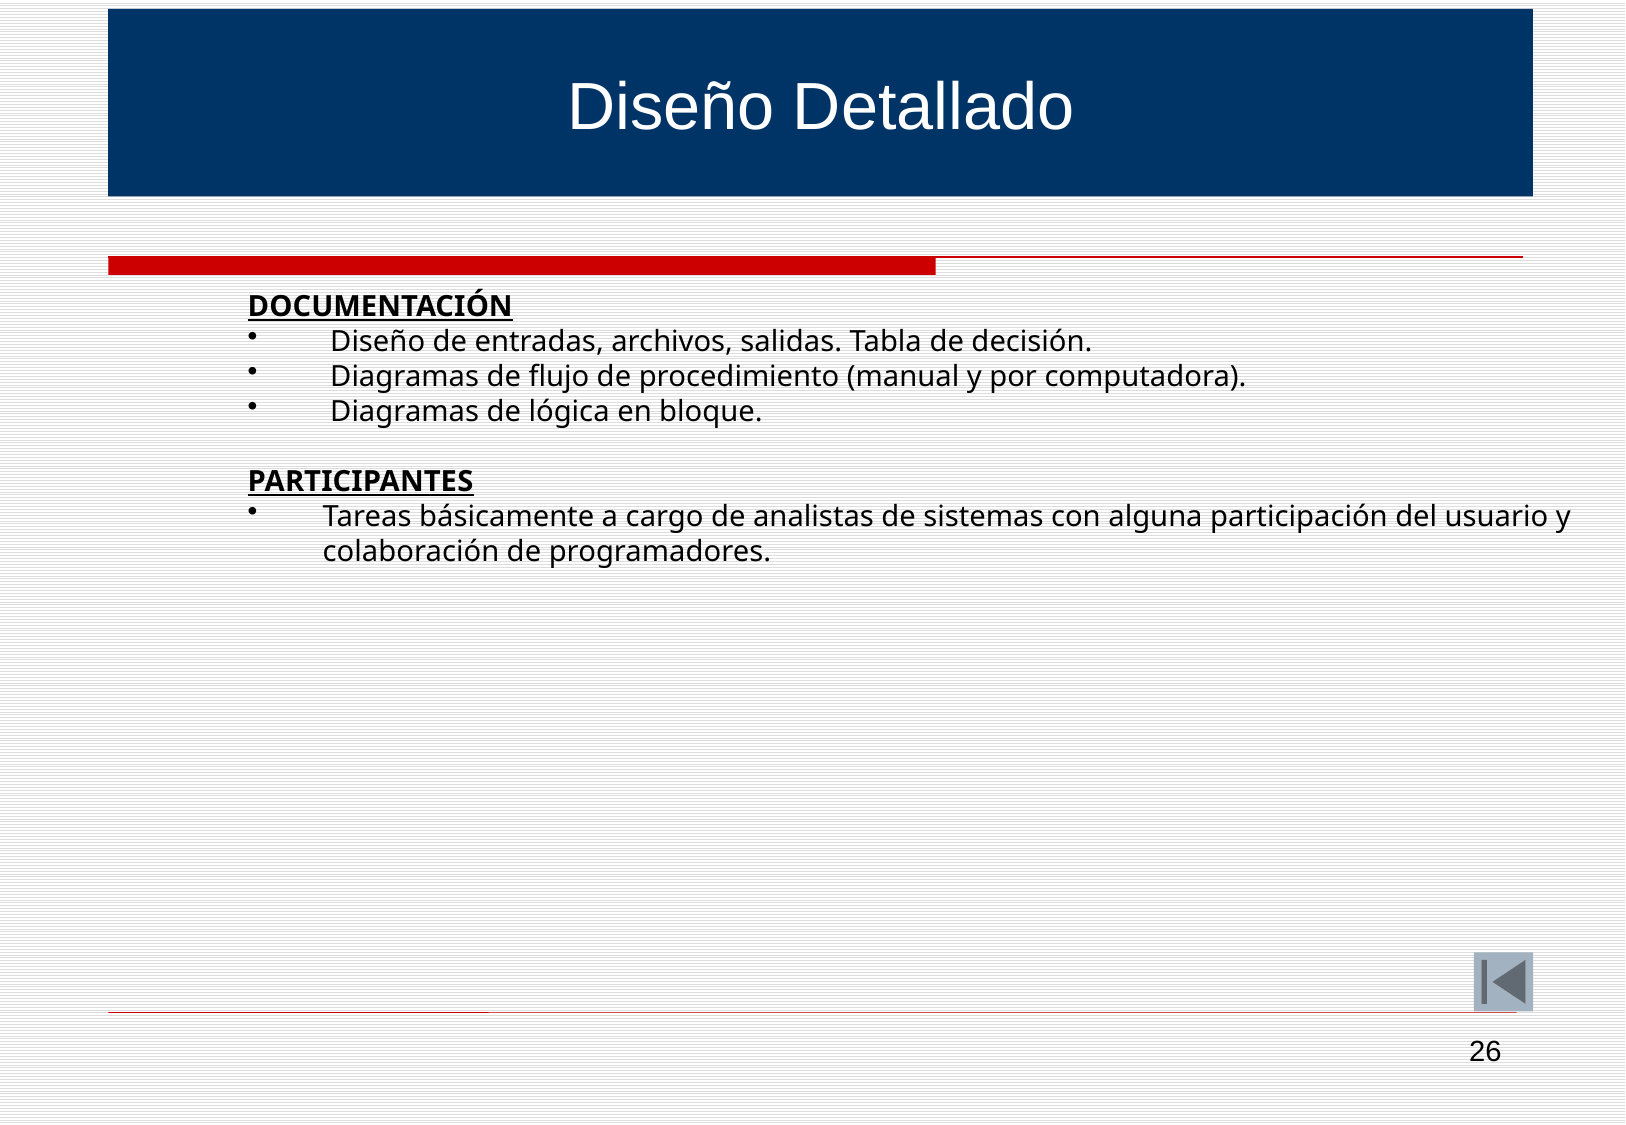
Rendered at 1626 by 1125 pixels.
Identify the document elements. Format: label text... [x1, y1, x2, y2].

text_box DOCUMENTACIÓN Diseño de entradas, archivos, salidas. Tabla de decisión. Diagramas de flujo de procedimiento (manual y por computadora). Diagramas de lógica en bloque. PARTICIPANTES Tareas básicamente a cargo de analistas de sistemas con alguna participación del usuario y colaboración de programadores. [210, 279, 1593, 575]
text_box [1473, 952, 1534, 1012]
slide_number 26 [1164, 1024, 1517, 1103]
text_box Diseño Detallado [108, 8, 1533, 197]
